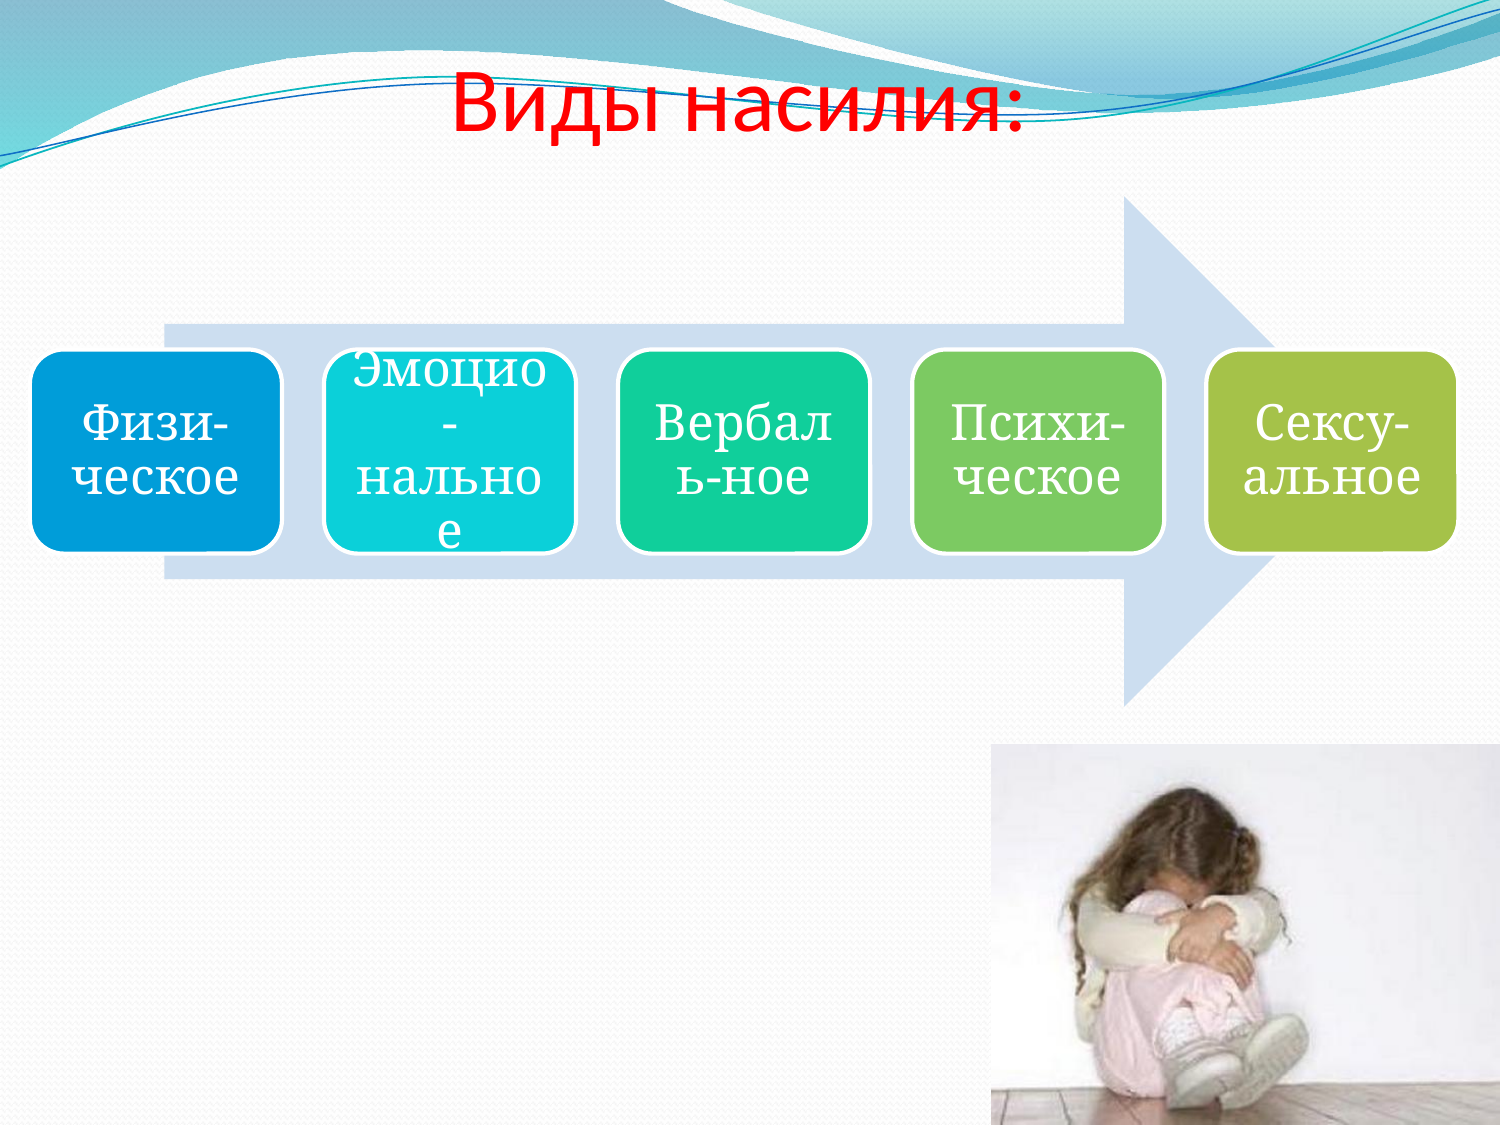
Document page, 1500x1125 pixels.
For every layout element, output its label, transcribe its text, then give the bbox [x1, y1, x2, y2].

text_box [29, 196, 1459, 708]
title Виды насилия: [64, 30, 1415, 150]
picture [990, 744, 1500, 1125]
